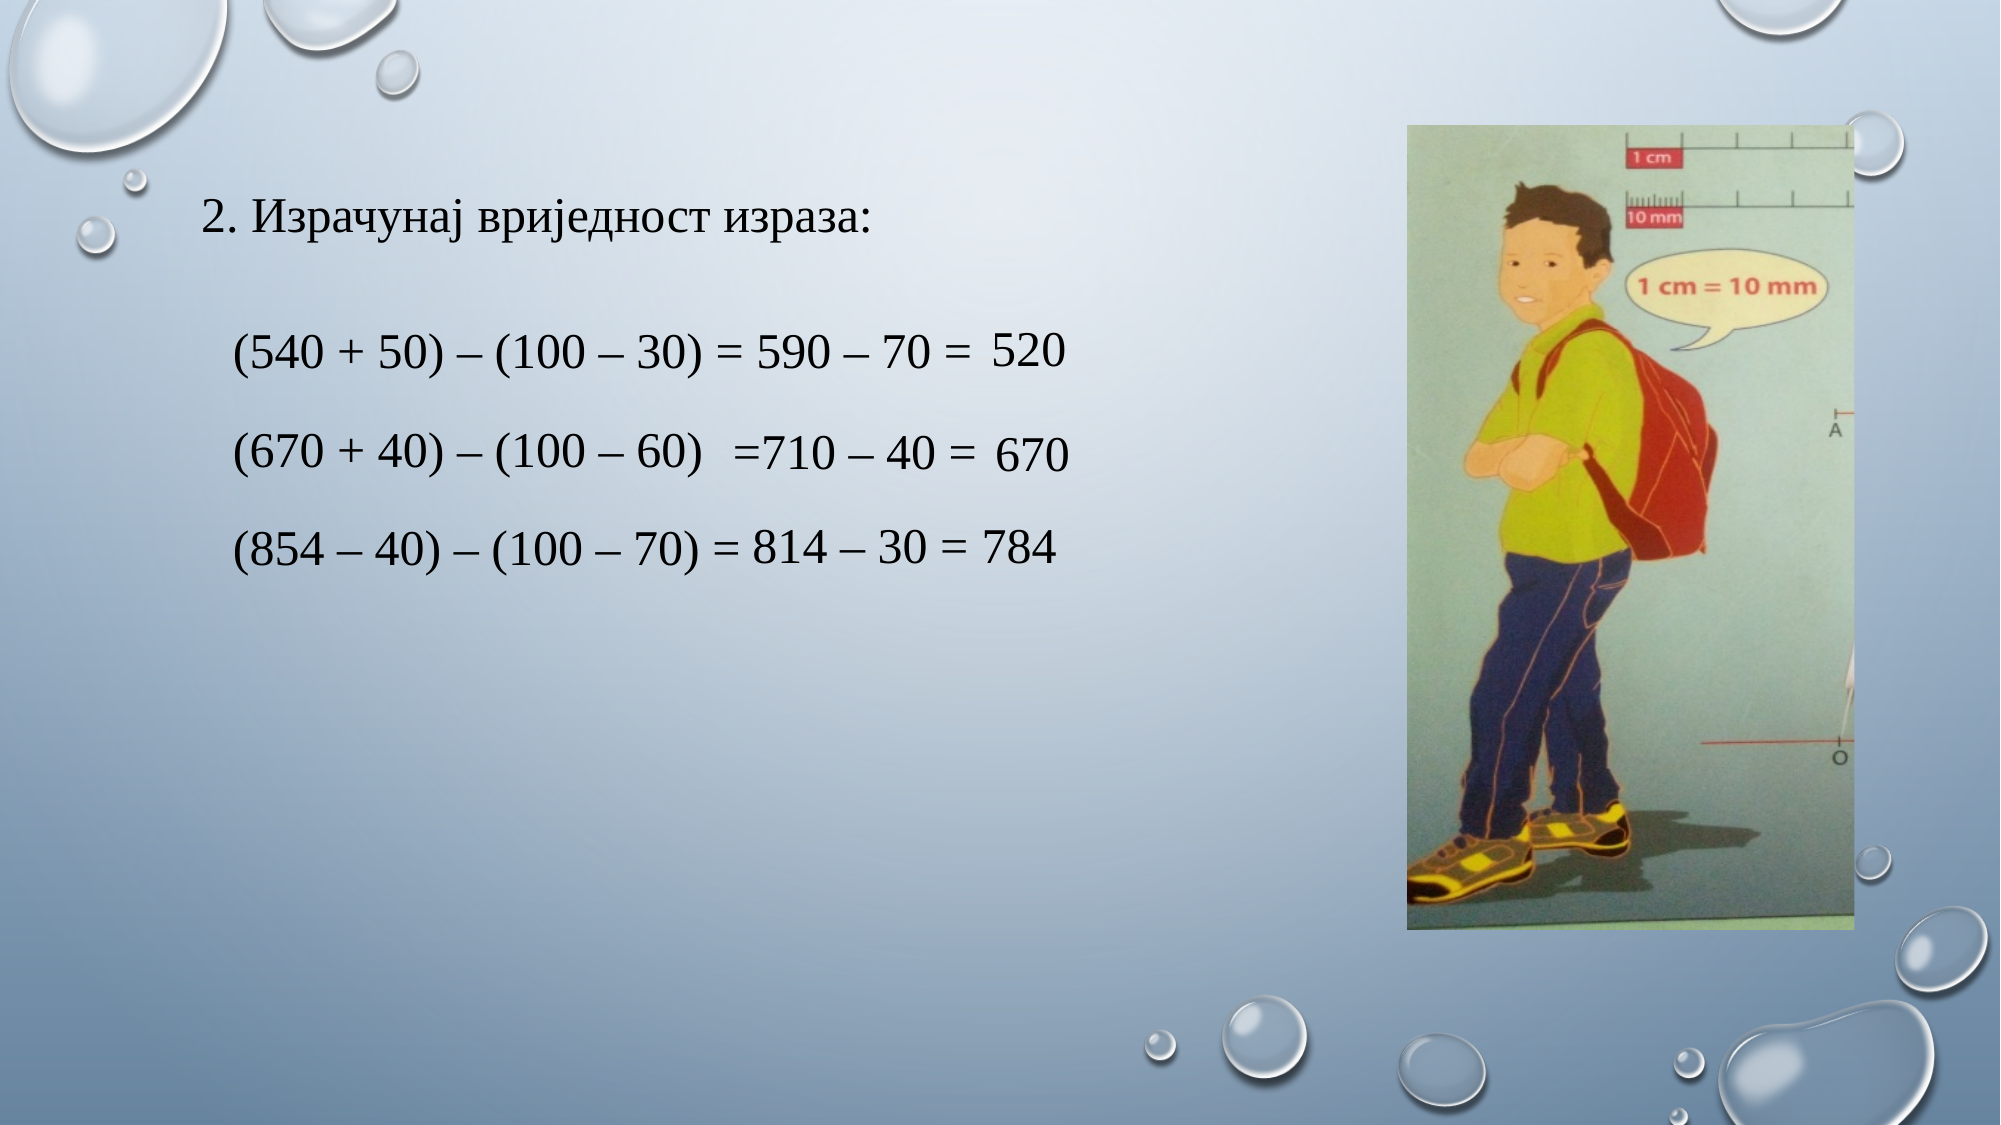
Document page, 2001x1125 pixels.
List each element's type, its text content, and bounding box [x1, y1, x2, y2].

text_box 784 [966, 505, 1117, 581]
text_box (854 – 40) – (100 – 70) = [218, 508, 858, 583]
text_box (540 + 50) – (100 – 30) = 590 – 70 = [218, 311, 1263, 386]
text_box 670 [980, 414, 1131, 490]
text_box =710 – 40 = [718, 412, 1061, 488]
text_box 814 – 30 = [737, 505, 966, 581]
text_box (670 + 40) – (100 – 60) [218, 409, 824, 485]
text_box 2. Израчунај вриједност израза: [186, 174, 1344, 250]
picture [0, 0, 2000, 1125]
text_box 520 [976, 309, 1127, 384]
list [1402, 124, 1855, 930]
